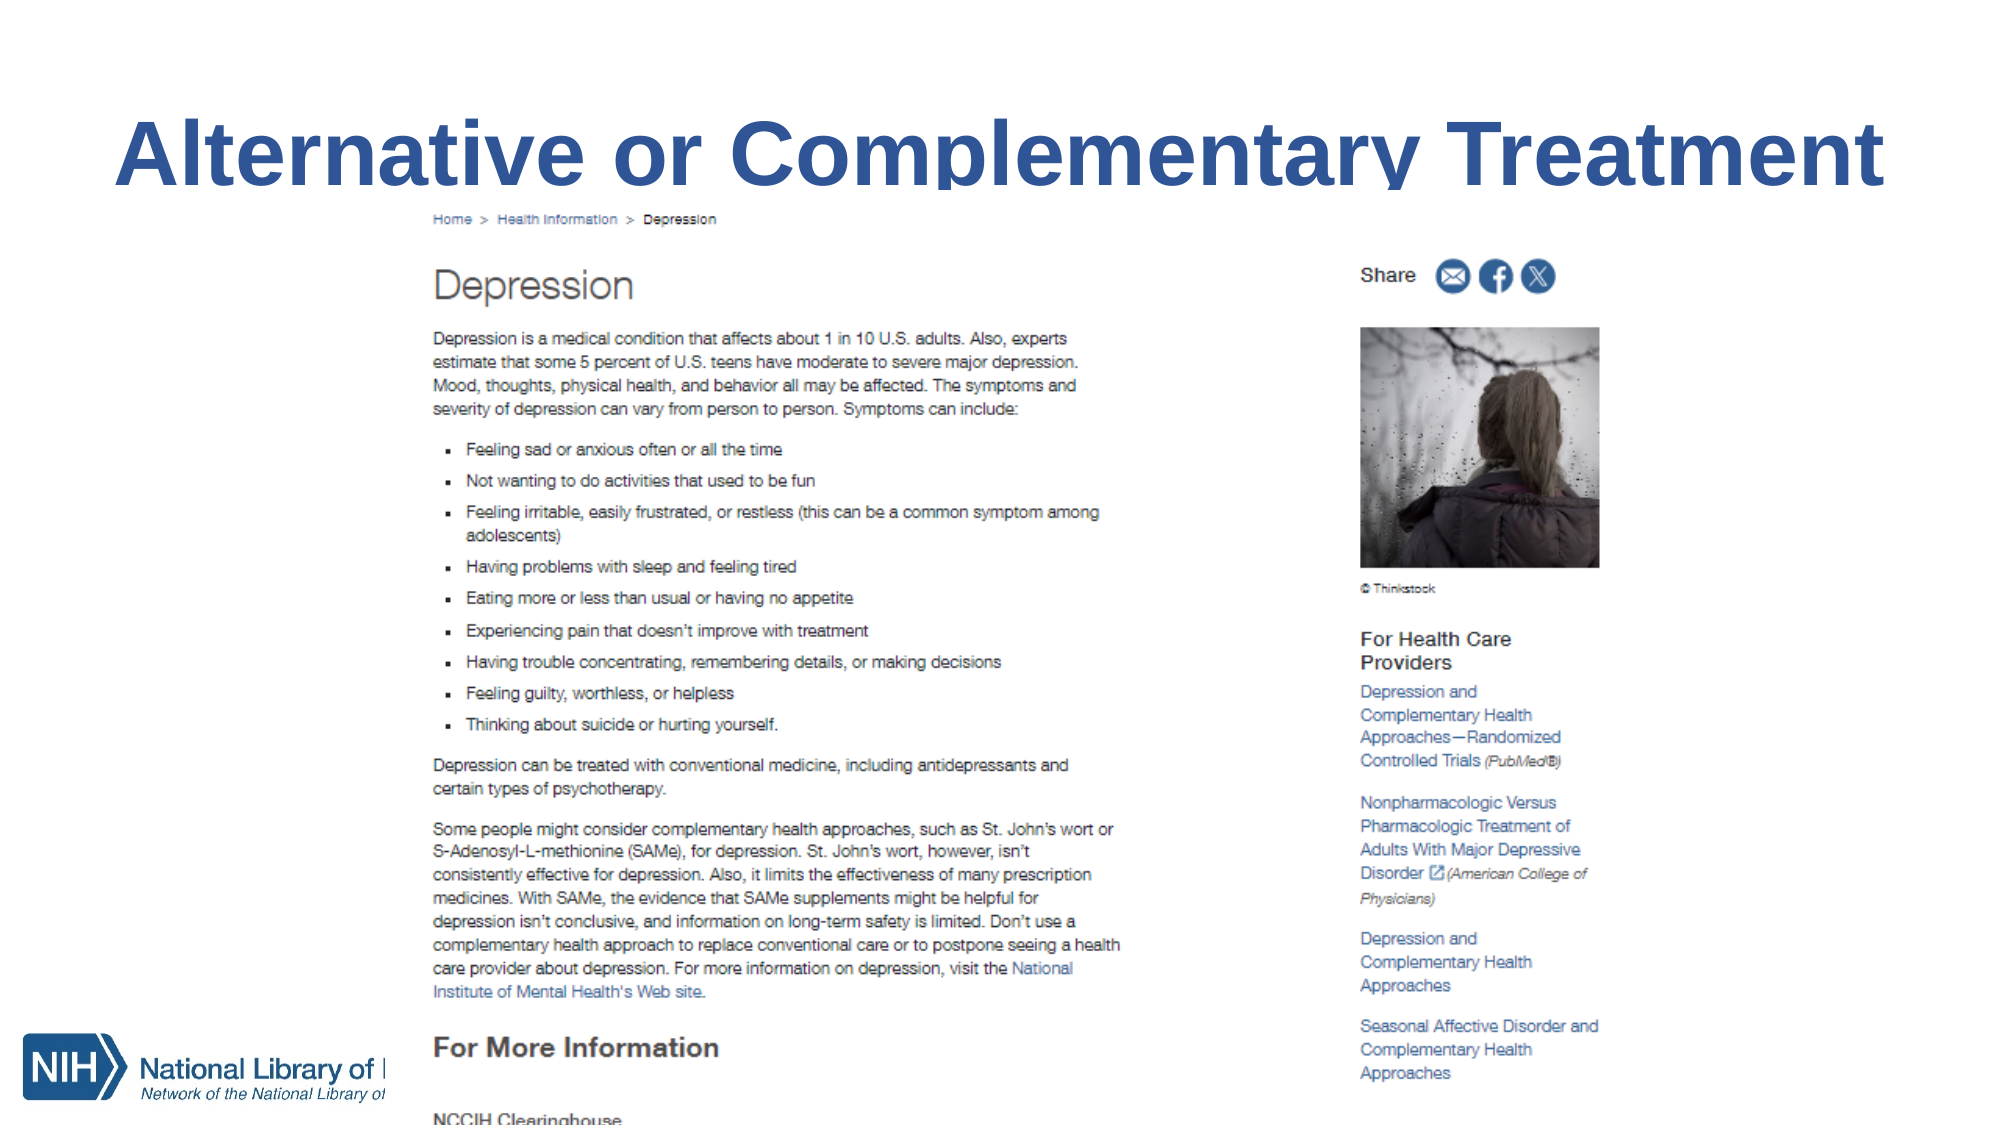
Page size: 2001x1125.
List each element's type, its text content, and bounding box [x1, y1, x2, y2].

title Alternative or Complementary Treatment [87, 46, 1913, 264]
picture [22, 190, 1642, 1125]
